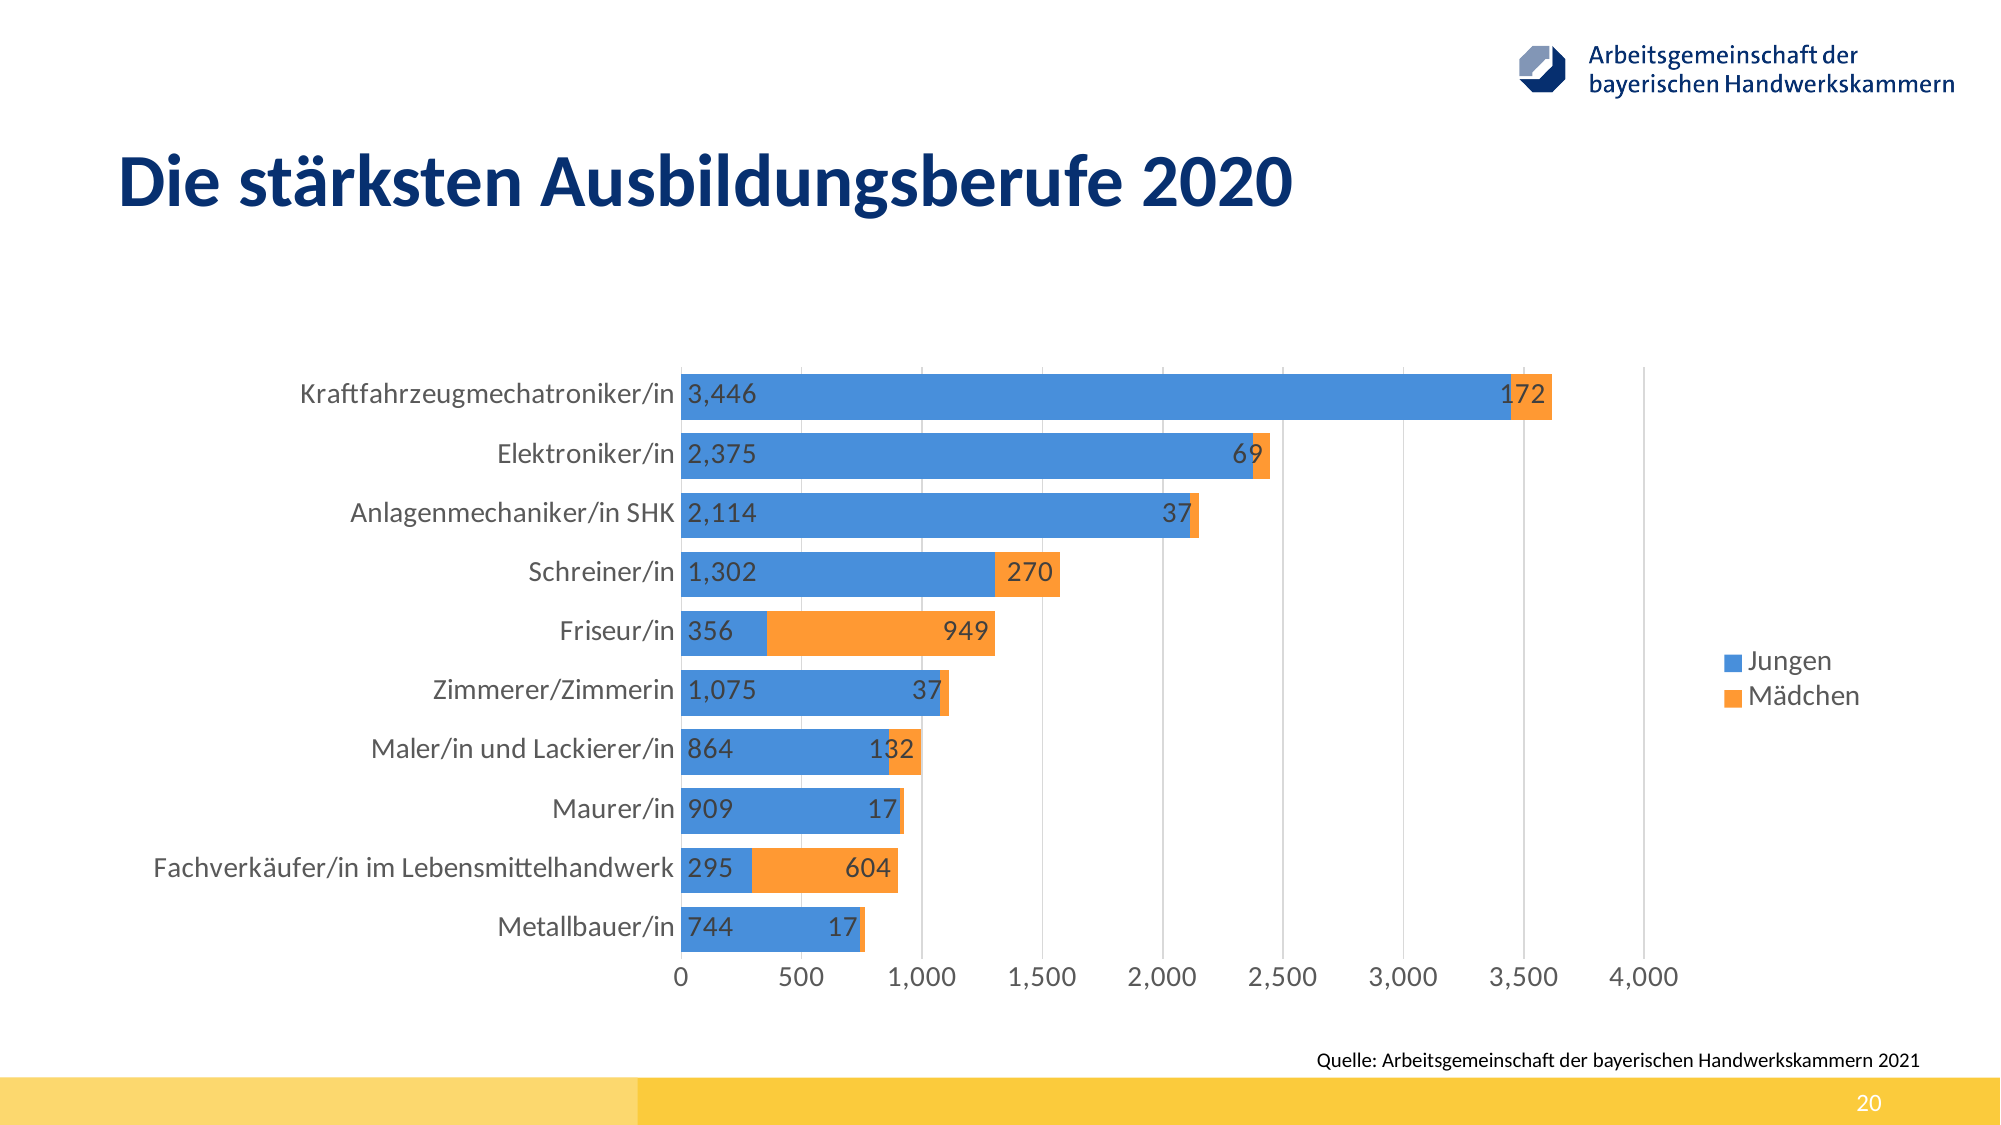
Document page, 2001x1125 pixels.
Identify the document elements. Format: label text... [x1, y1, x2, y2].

title Die stärksten Ausbildungsberufe 2020 [118, 141, 1883, 300]
picture [1473, 0, 2000, 139]
chart [118, 354, 1883, 1008]
text_box Quelle: Arbeitsgemeinschaft der bayerischen Handwerkskammern 2021 [1316, 1046, 2000, 1072]
slide_number 20 [1431, 1077, 1882, 1125]
